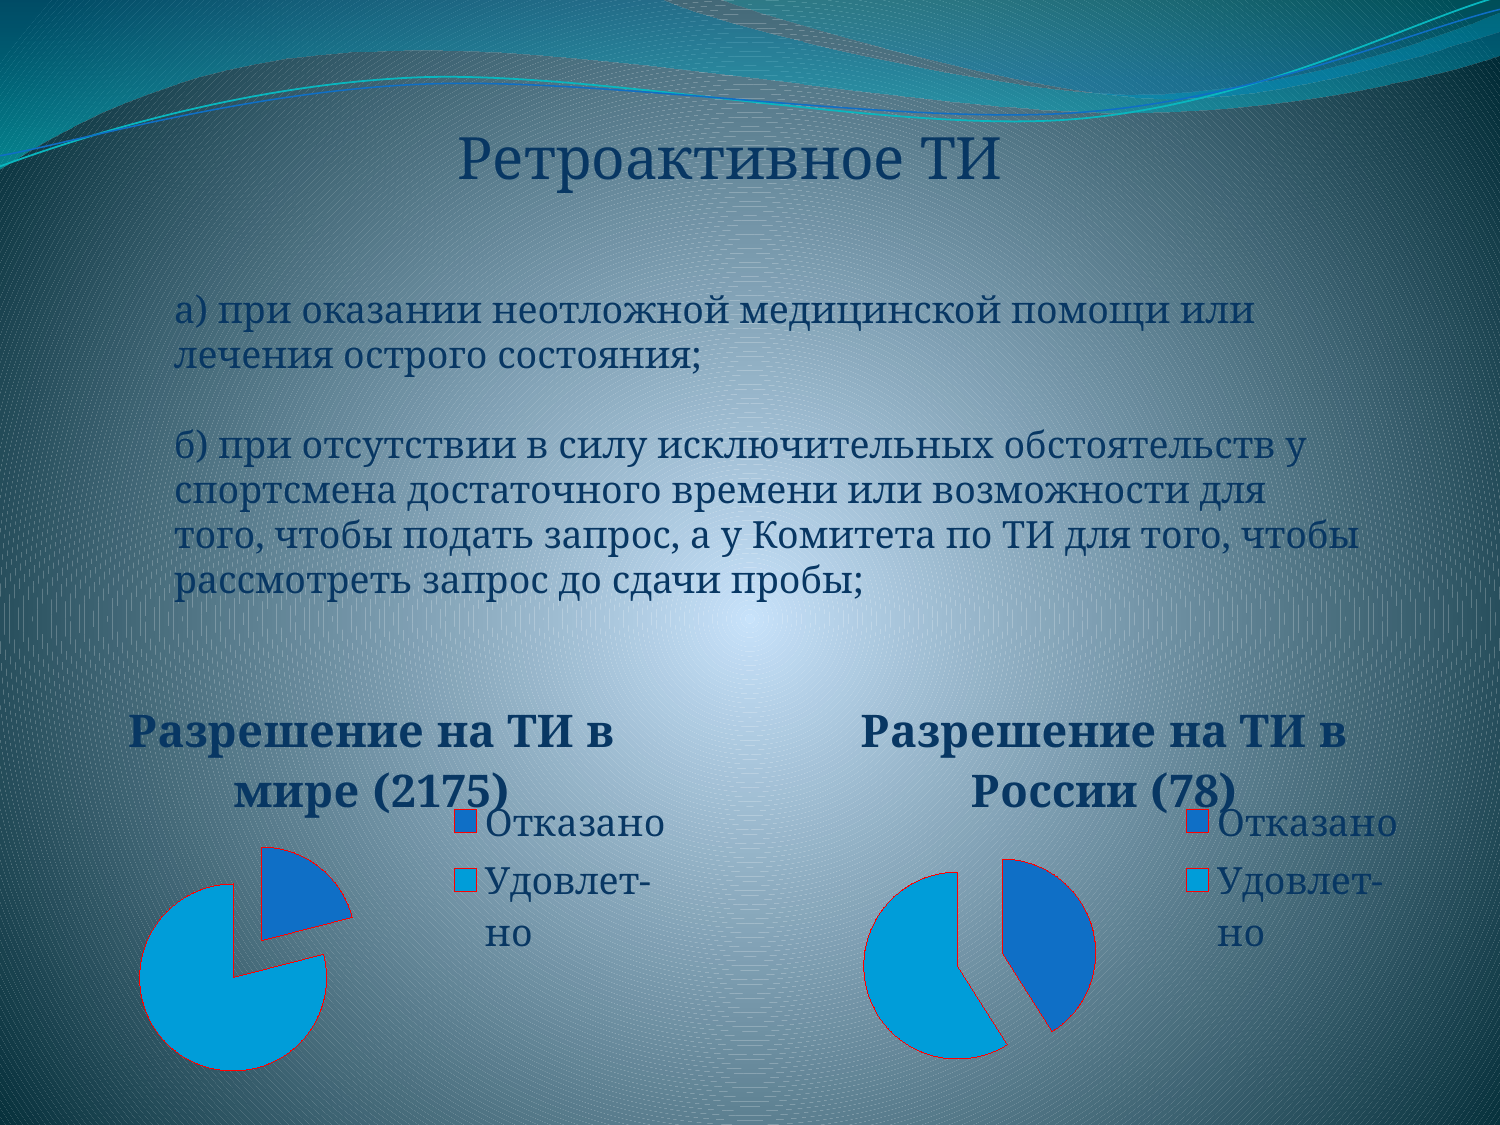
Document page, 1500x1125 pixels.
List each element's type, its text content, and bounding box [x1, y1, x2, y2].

text_box Ретроактивное ТИ [442, 113, 1046, 199]
chart [785, 668, 1424, 1085]
chart [52, 668, 692, 1085]
text_box а) при оказании неотложной медицинской помощи или лечения острого состояния; б) при отсутствии в силу исключительных обстоятельств у спортсмена достаточного времени или возможности для того, чтобы подать запрос, а у Комитета по ТИ для того, чтобы рассмотреть запрос до сдачи пробы; [159, 278, 1376, 609]
